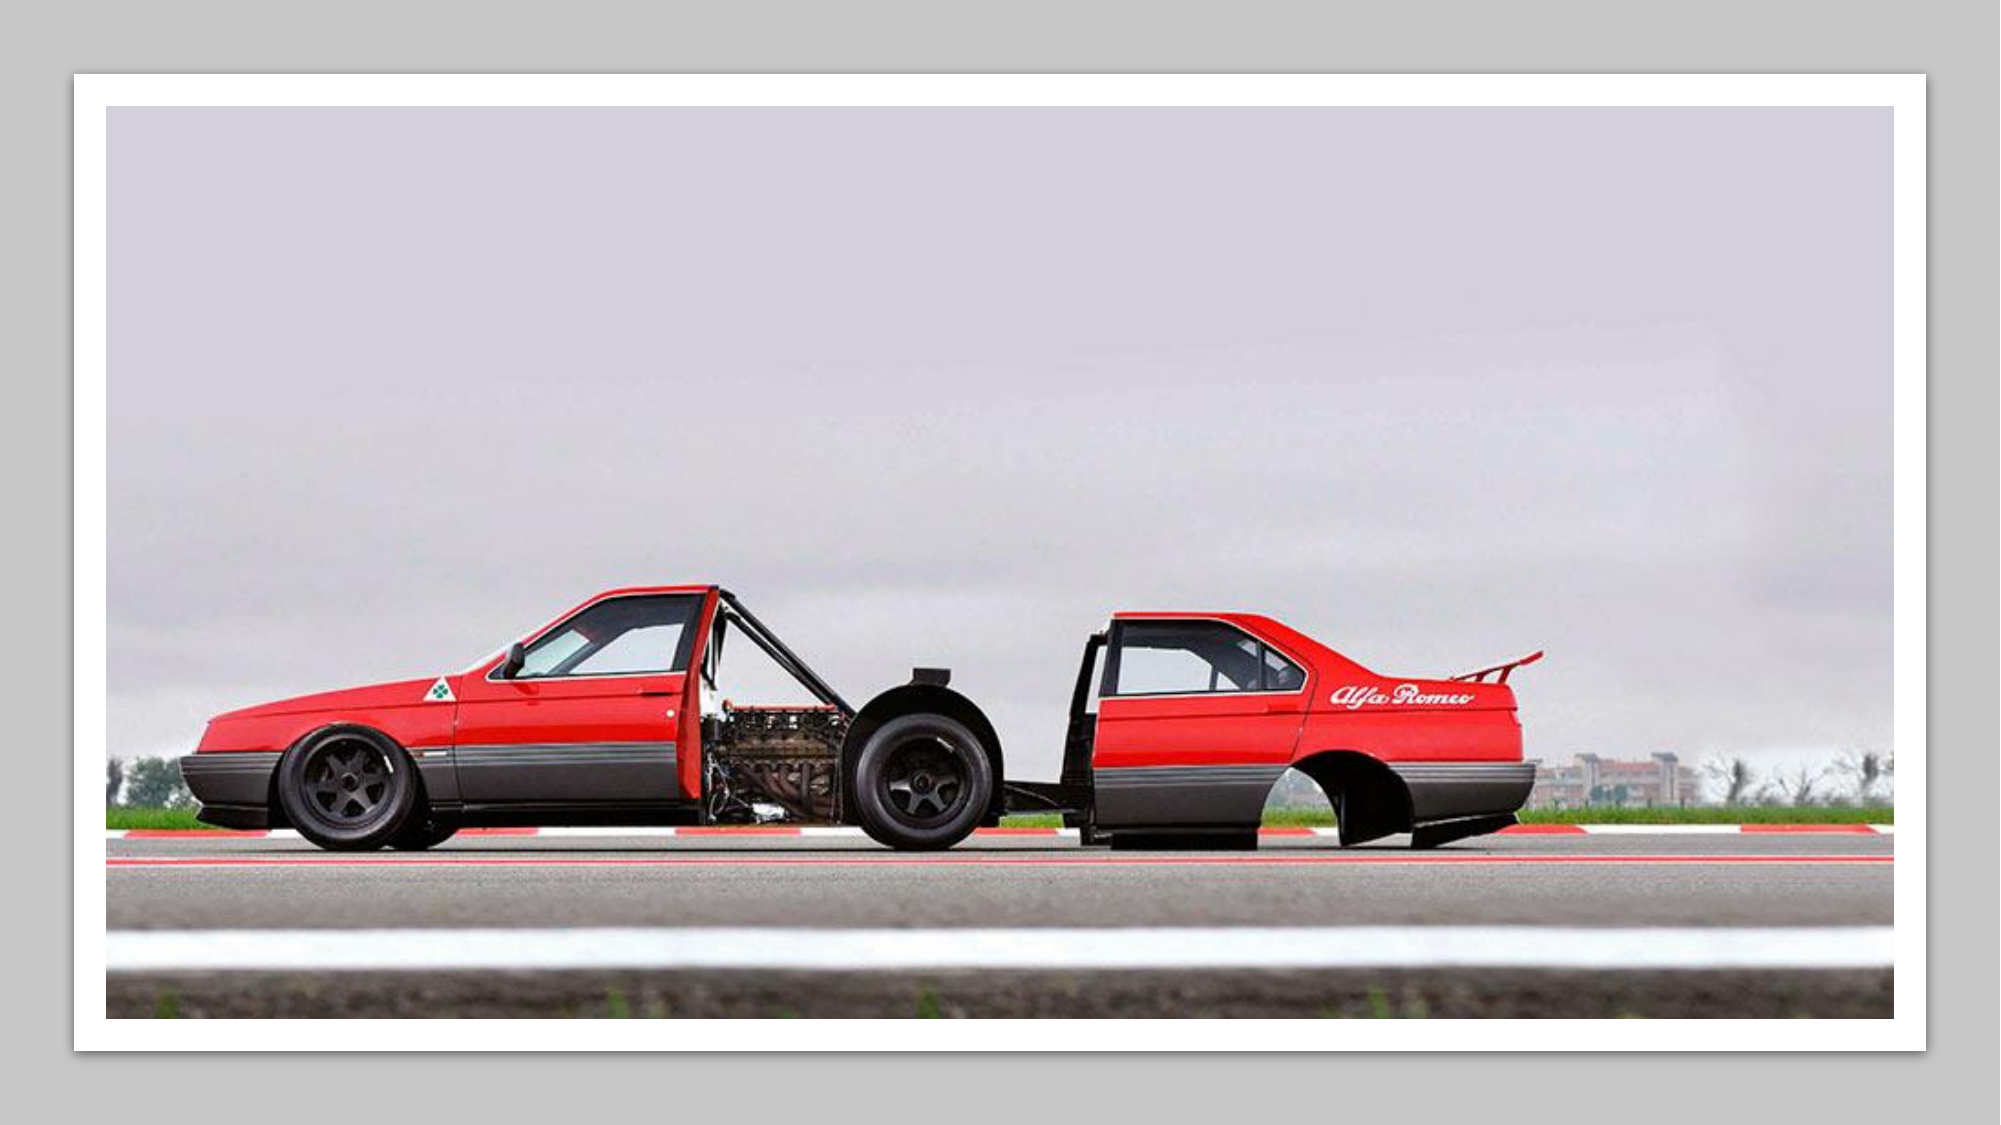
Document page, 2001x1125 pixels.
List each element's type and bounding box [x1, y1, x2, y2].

text_box [0, 0, 2000, 1125]
picture [105, 105, 1895, 1020]
